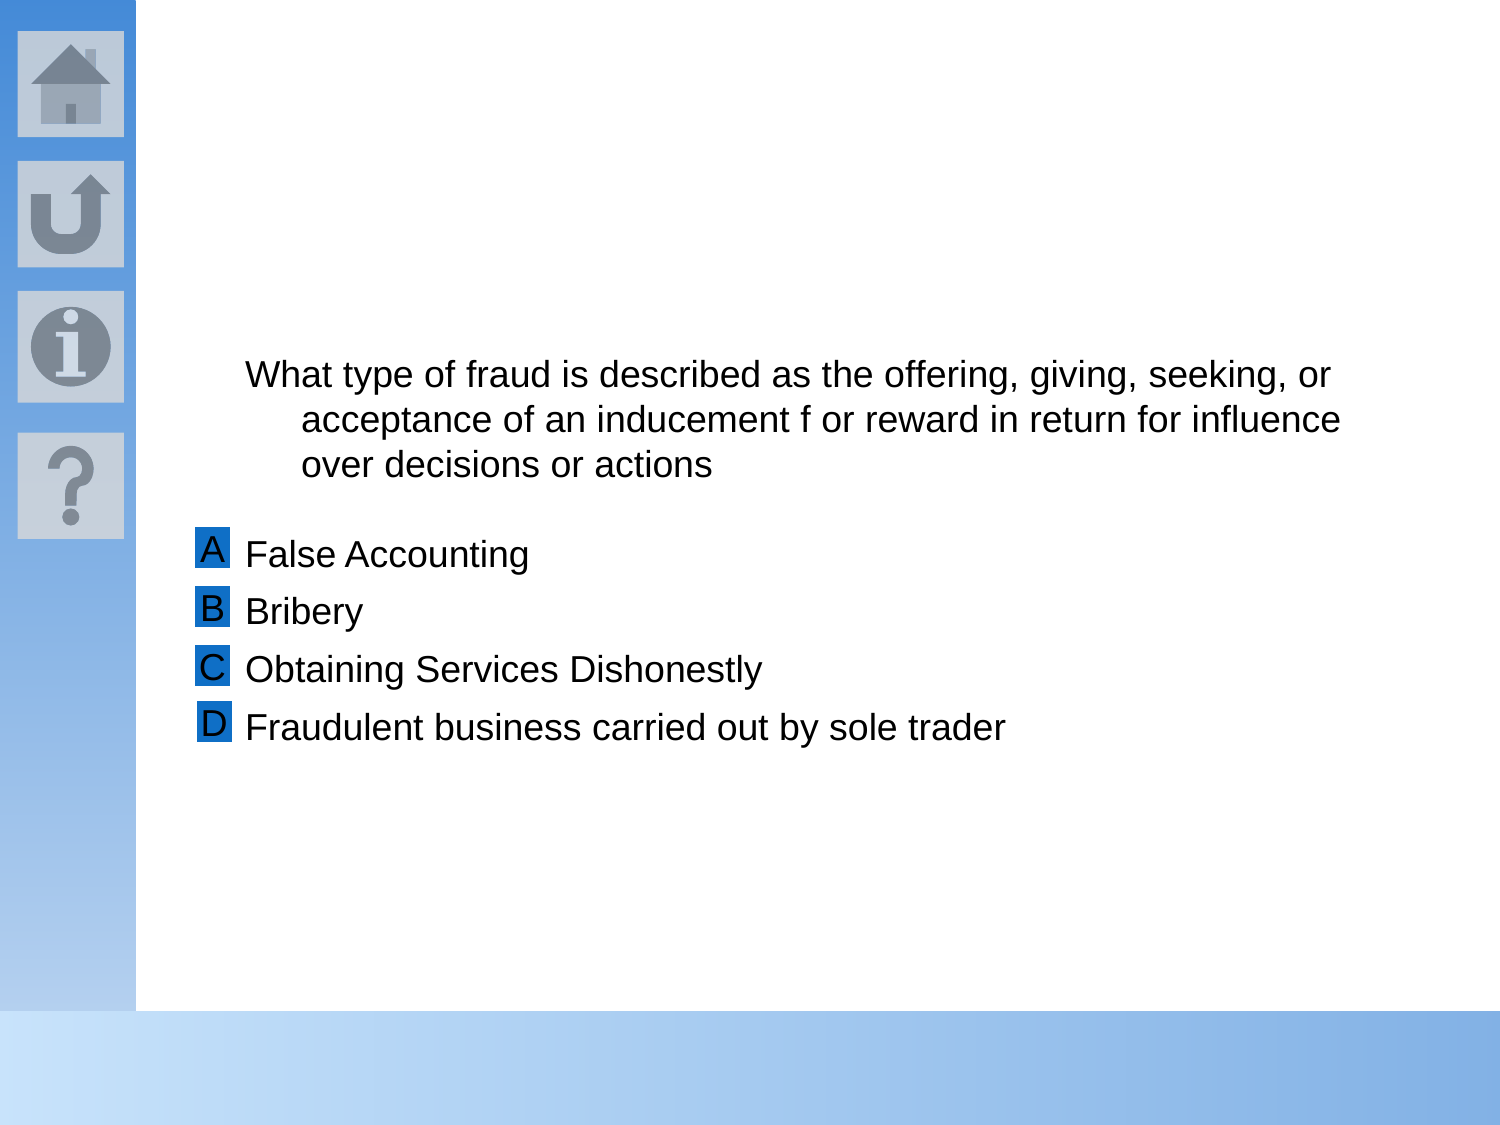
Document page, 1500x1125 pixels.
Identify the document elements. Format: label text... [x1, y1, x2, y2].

text_box B [194, 586, 231, 628]
text_box A [194, 527, 231, 569]
text_box D [196, 700, 232, 742]
text_box C [194, 645, 231, 687]
text_box What type of fraud is described as the offering, giving, seeking, or acceptance of an inducement f or reward in return for influence over decisions or actions False Accounting Bribery Obtaining Services Dishonestly Fraudulent business carried out by sole trader [230, 342, 1376, 813]
